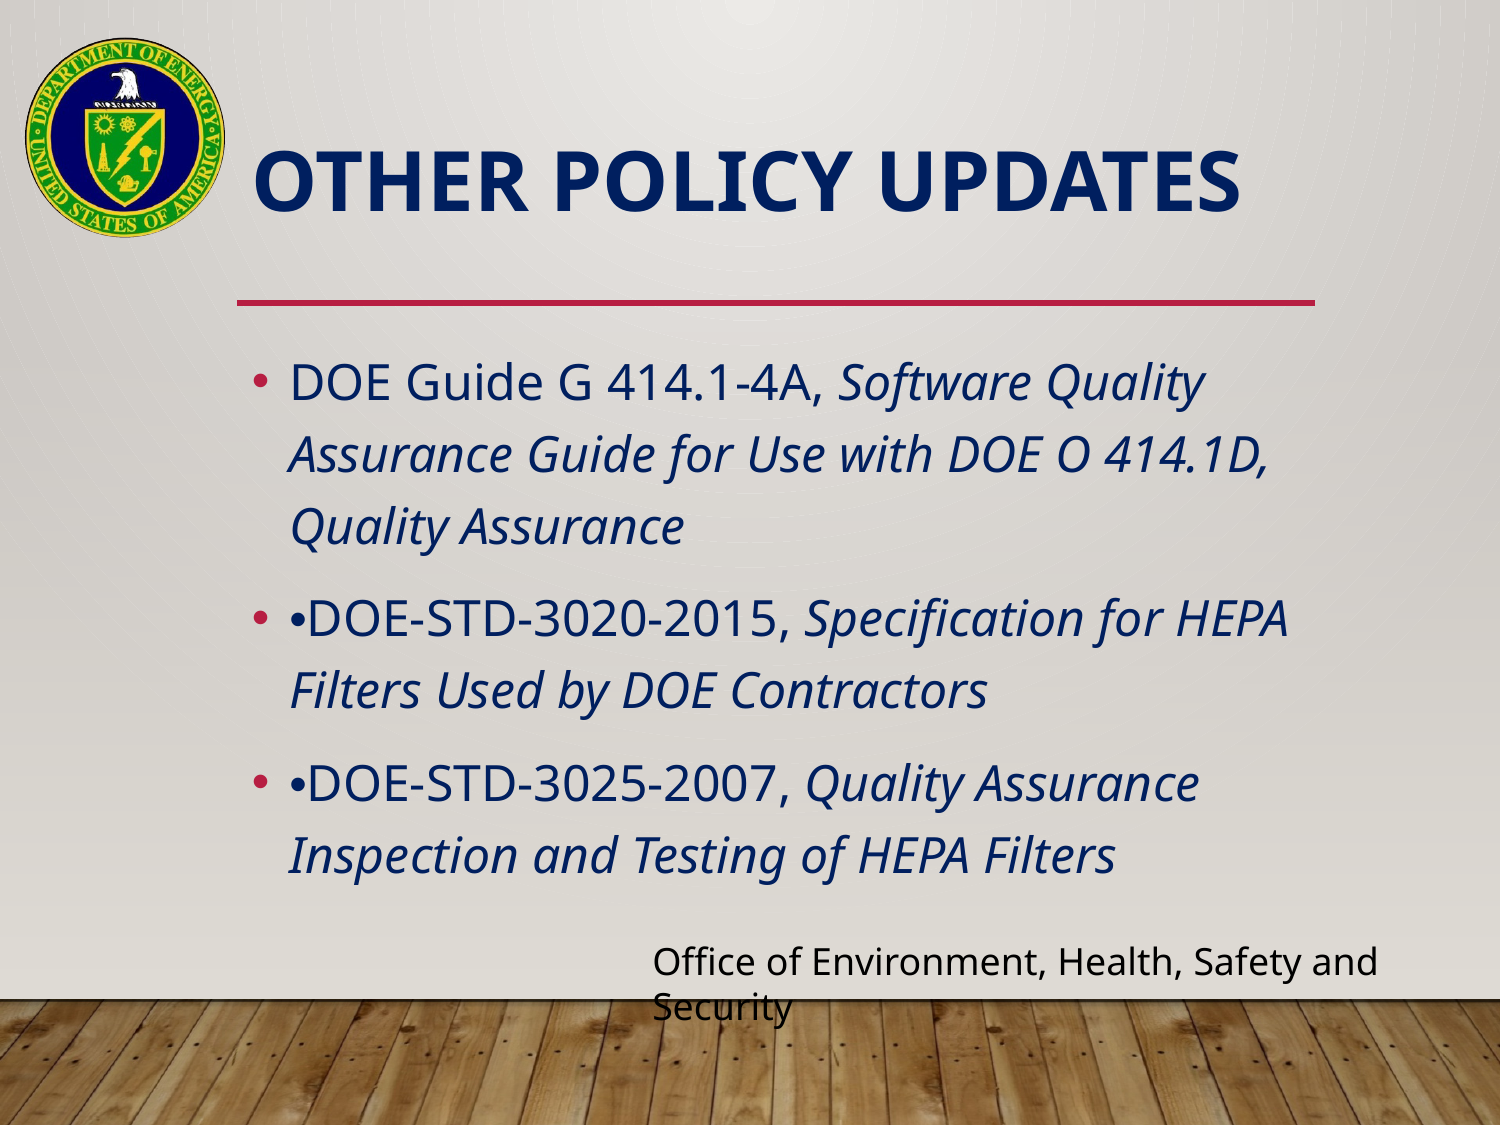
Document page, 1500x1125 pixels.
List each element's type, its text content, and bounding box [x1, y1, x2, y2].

picture [24, 37, 226, 238]
text_box Office of Environment, Health, Safety and Security [637, 930, 1488, 1036]
picture [0, 999, 1500, 1125]
list DOE Guide G 414.1-4A, Software Quality Assurance Guide for Use with DOE O 414.1D, Quality Assurance •DOE-STD-3020-2015, Specification for HEPA Filters Used by DOE Contractors •DOE-STD-3025-2007, Quality Assurance Inspection and Testing of HEPA Filters [236, 330, 1315, 897]
title Other Policy Updates [236, 131, 1315, 305]
